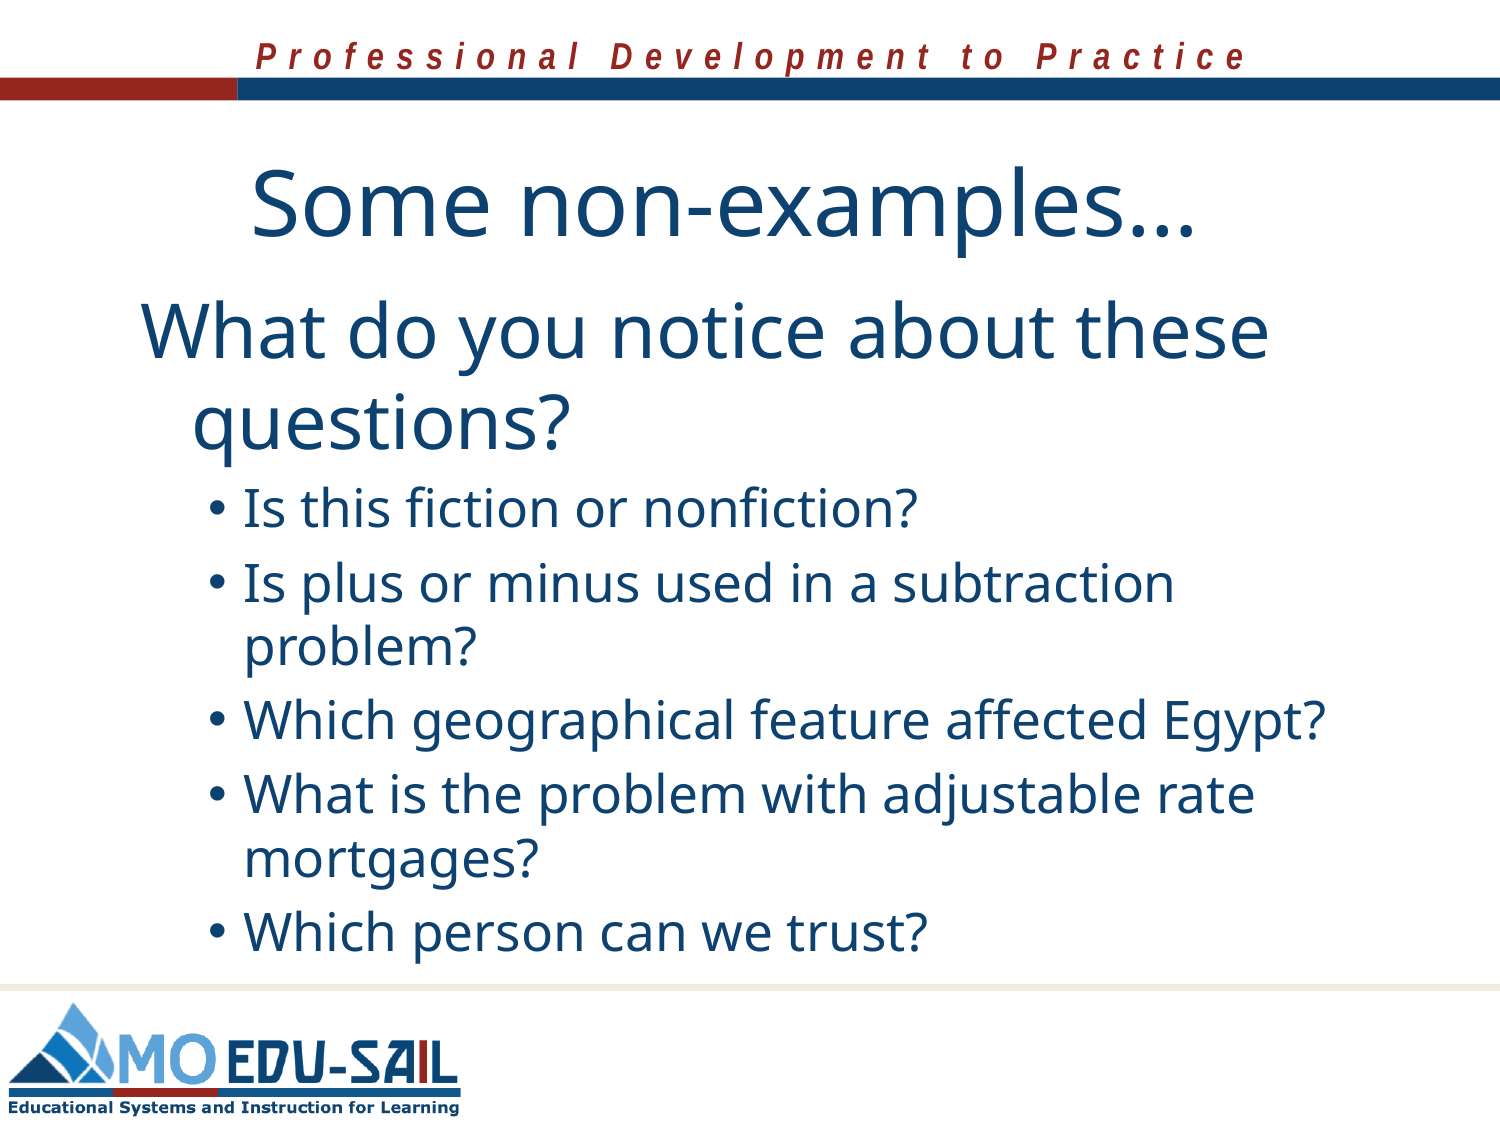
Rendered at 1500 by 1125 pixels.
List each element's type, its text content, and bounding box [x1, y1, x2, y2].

picture [8, 997, 475, 1120]
list What do you notice about these questions? Is this fiction or nonfiction? Is plus or minus used in a subtraction problem? Which geographical feature affected Egypt? What is the problem with adjustable rate mortgages? Which person can we trust? [125, 275, 1425, 975]
title Some non-examples… [125, 125, 1325, 275]
